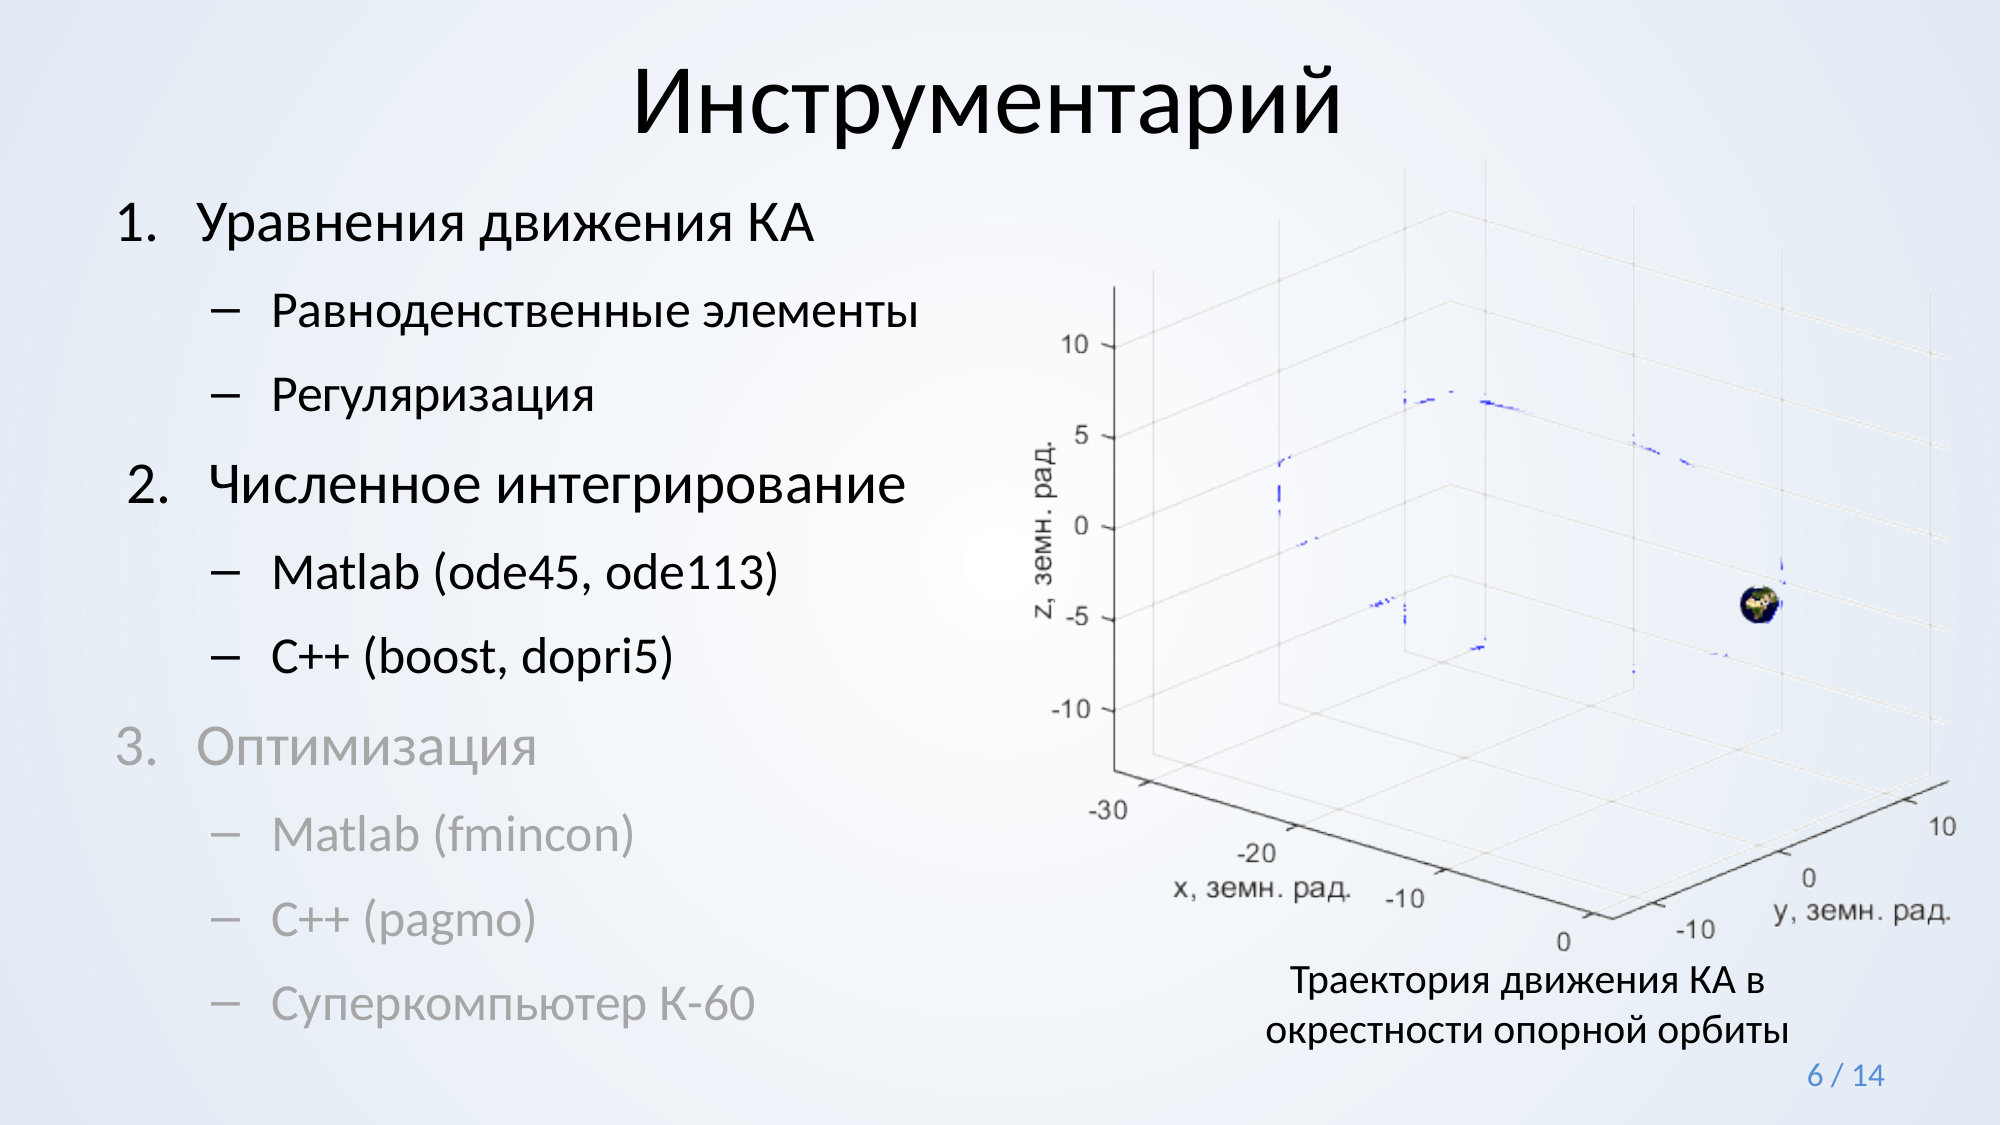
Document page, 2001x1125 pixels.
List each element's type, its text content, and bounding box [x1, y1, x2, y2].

title Инструментарий [99, 0, 1900, 188]
list Уравнения движения КА Равноденственные элементы Регуляризация Численное интегрирование Matlab (ode45, ode113) C++ (boost, dopri5) Оптимизация Matlab (fmincon) C++ (pagmo) Суперкомпьютер К-60 [99, 188, 1062, 1047]
picture [1023, 151, 1995, 966]
text_box Траектория движения КА в окрестности опорной орбиты [1171, 974, 1884, 1059]
slide_number 6 / 14 [1433, 1042, 1900, 1103]
